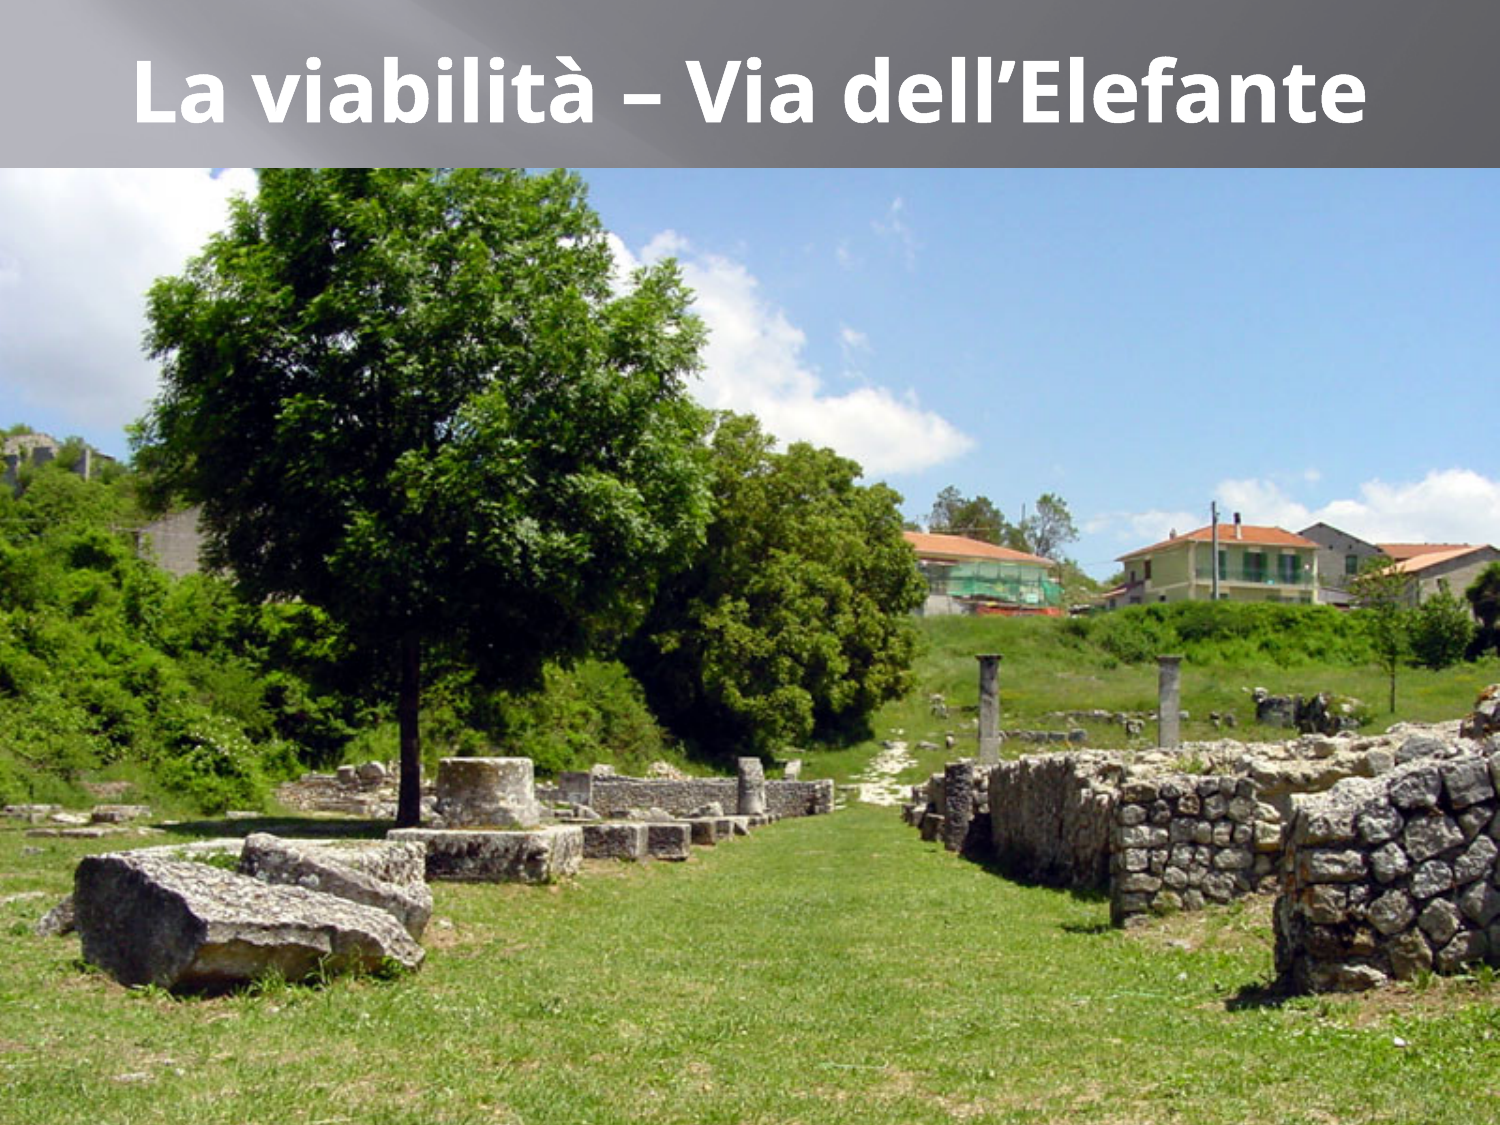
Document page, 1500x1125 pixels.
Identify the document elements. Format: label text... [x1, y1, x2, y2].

title La viabilità – Via dell’Elefante [75, 0, 1425, 168]
picture [0, 168, 1500, 1125]
